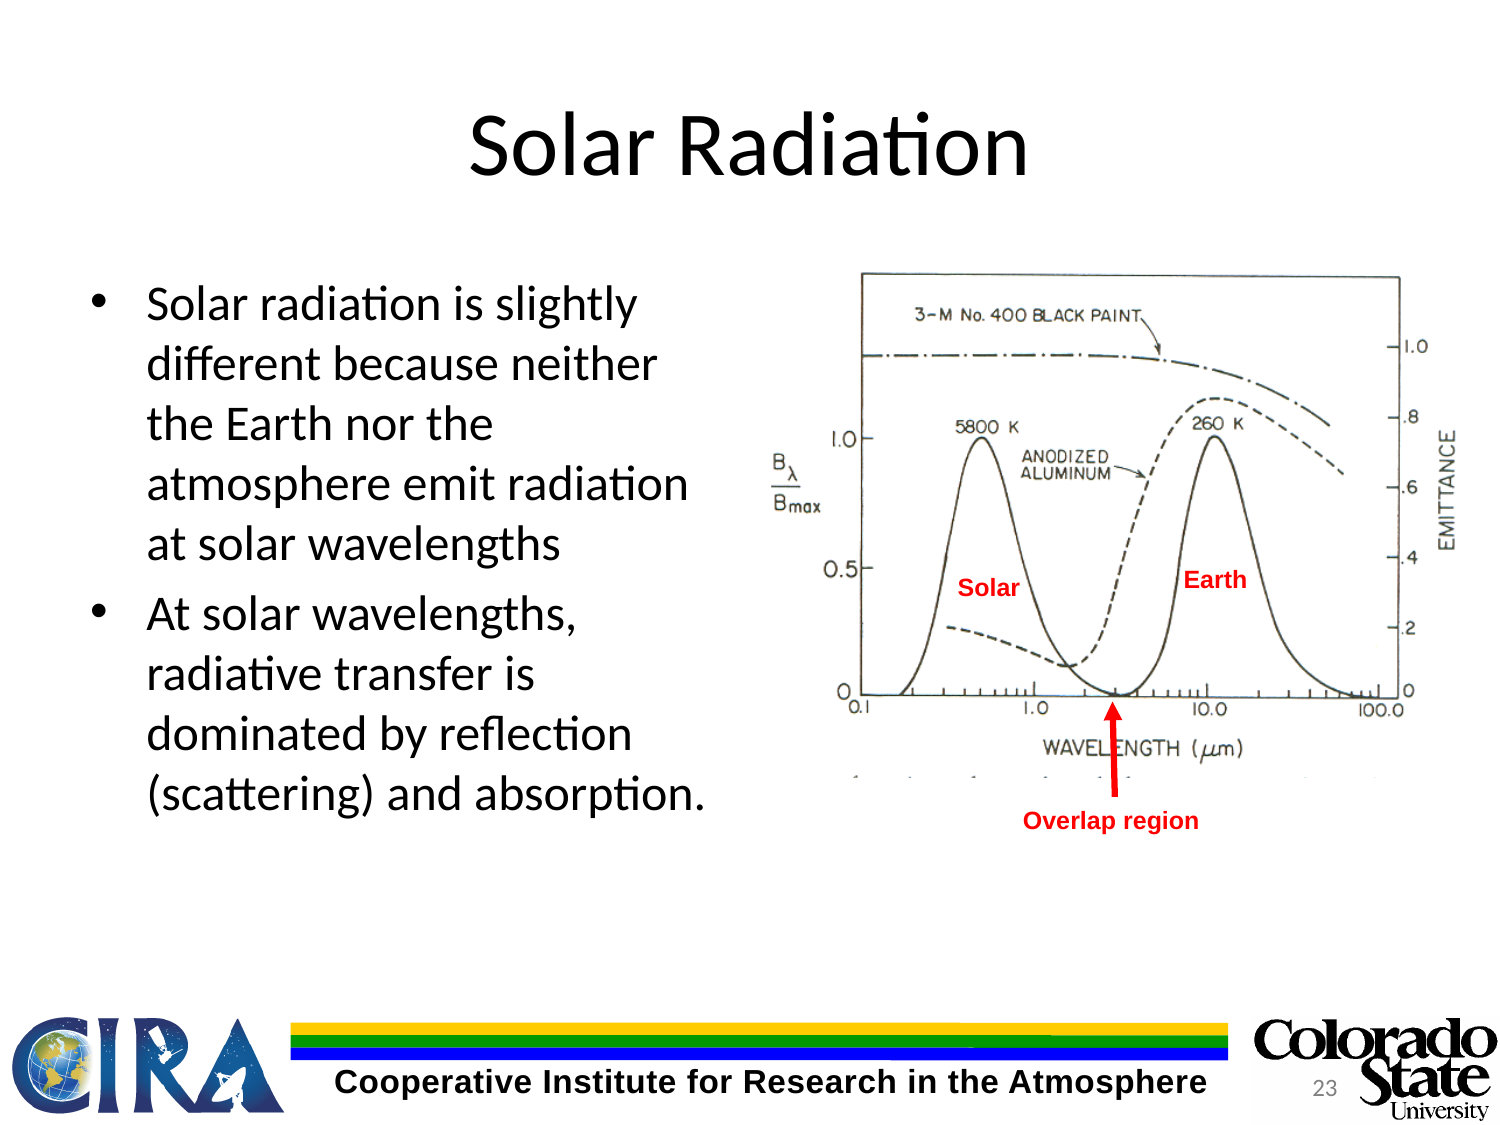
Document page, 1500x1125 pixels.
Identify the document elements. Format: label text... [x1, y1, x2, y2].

picture [747, 221, 1500, 778]
picture [1251, 1016, 1500, 1046]
text_box 23 [1149, 1046, 1500, 1125]
list Solar radiation is slightly different because neither the Earth nor the atmosphere emit radiation at solar wavelengths At solar wavelengths, radiative transfer is dominated by reflection (scattering) and absorption. [74, 262, 738, 1006]
title Solar Radiation [74, 44, 1426, 233]
picture [0, 1004, 296, 1125]
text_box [1007, 701, 1223, 843]
